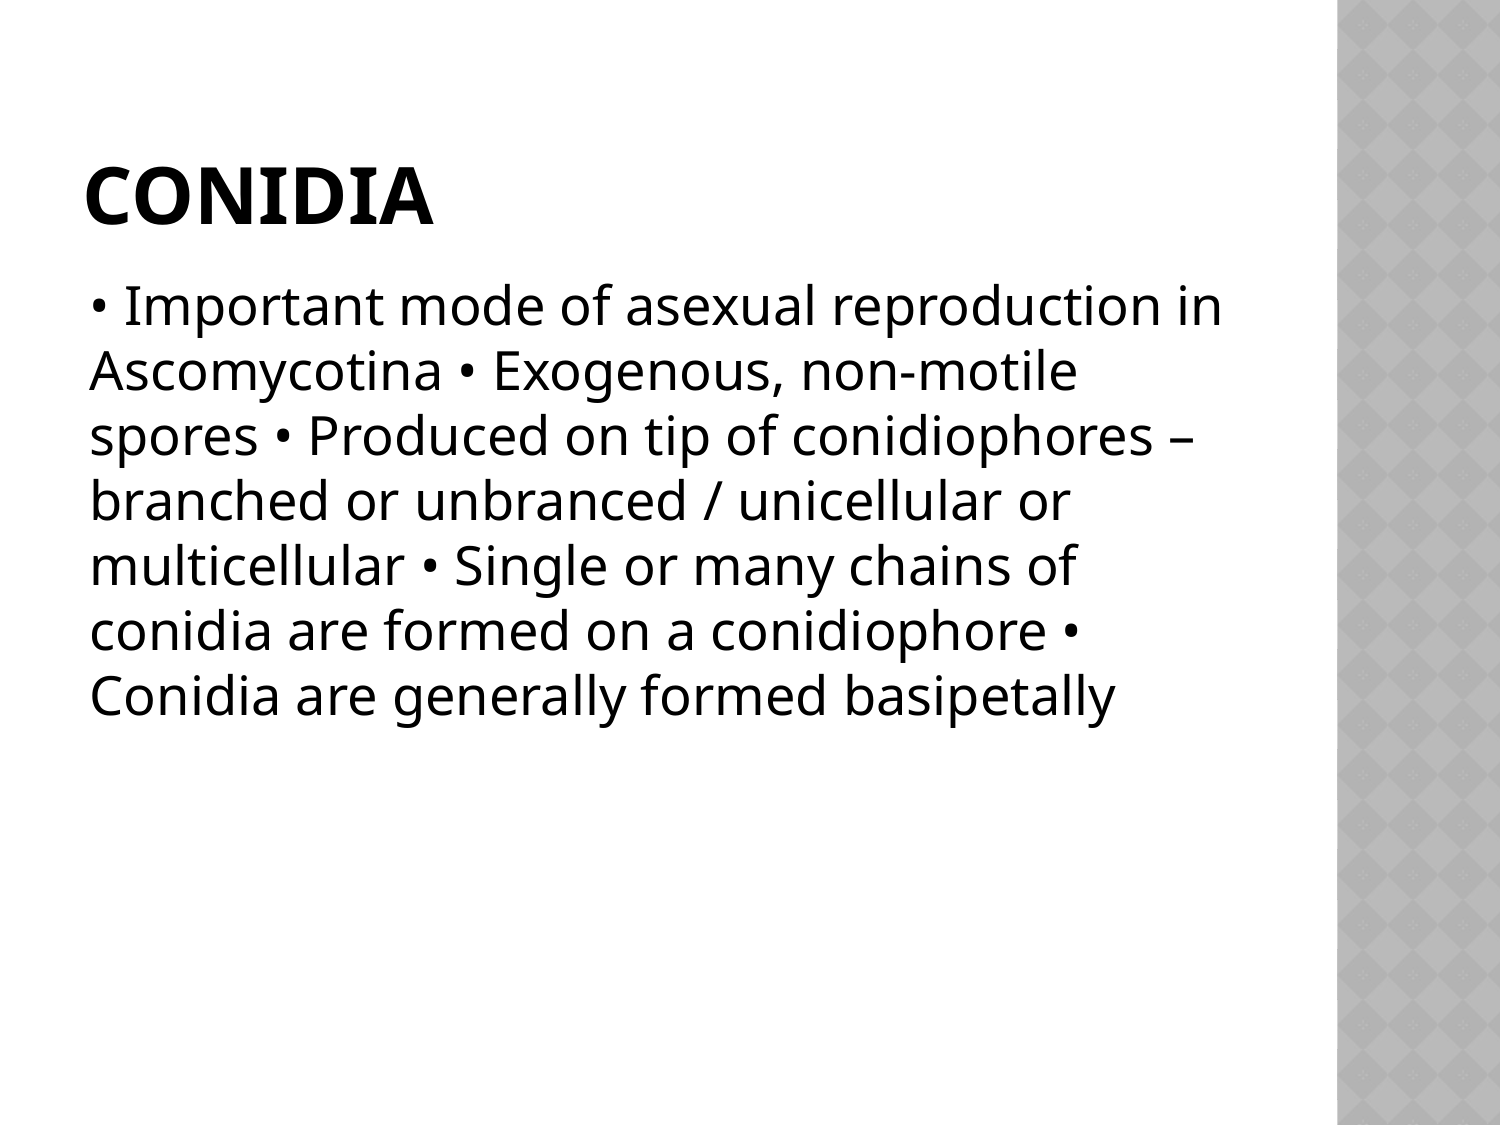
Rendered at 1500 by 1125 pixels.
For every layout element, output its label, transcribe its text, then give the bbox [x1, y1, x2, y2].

list • Important mode of asexual reproduction in Ascomycotina • Exogenous, non-motile spores • Produced on tip of conidiophores – branched or unbranced / unicellular or multicellular • Single or many chains of conidia are formed on a conidiophore • Conidia are generally formed basipetally [75, 264, 1263, 1059]
title Conidia [75, 52, 1263, 240]
